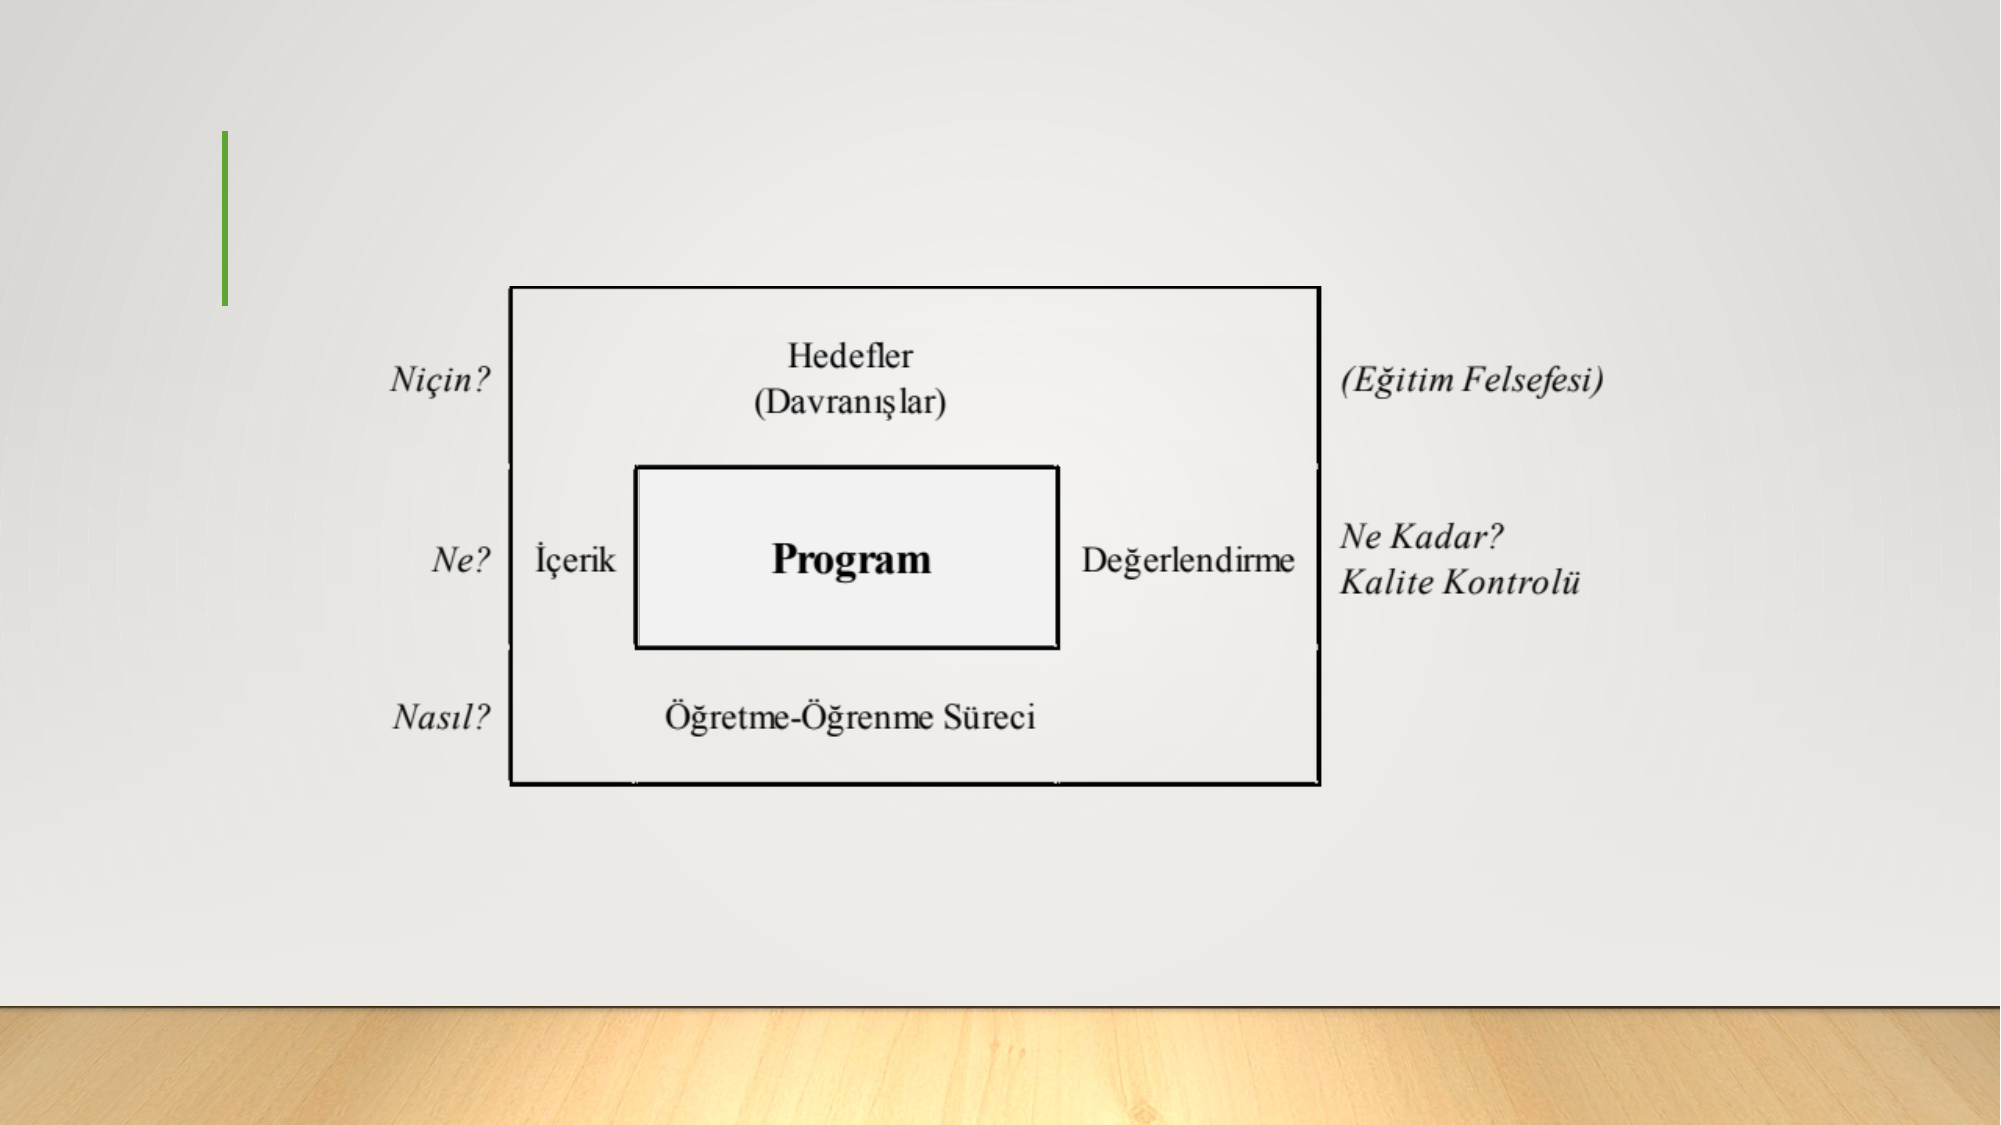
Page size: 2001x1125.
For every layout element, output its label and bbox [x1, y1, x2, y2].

picture [0, 1006, 2000, 1125]
picture [326, 286, 1674, 839]
